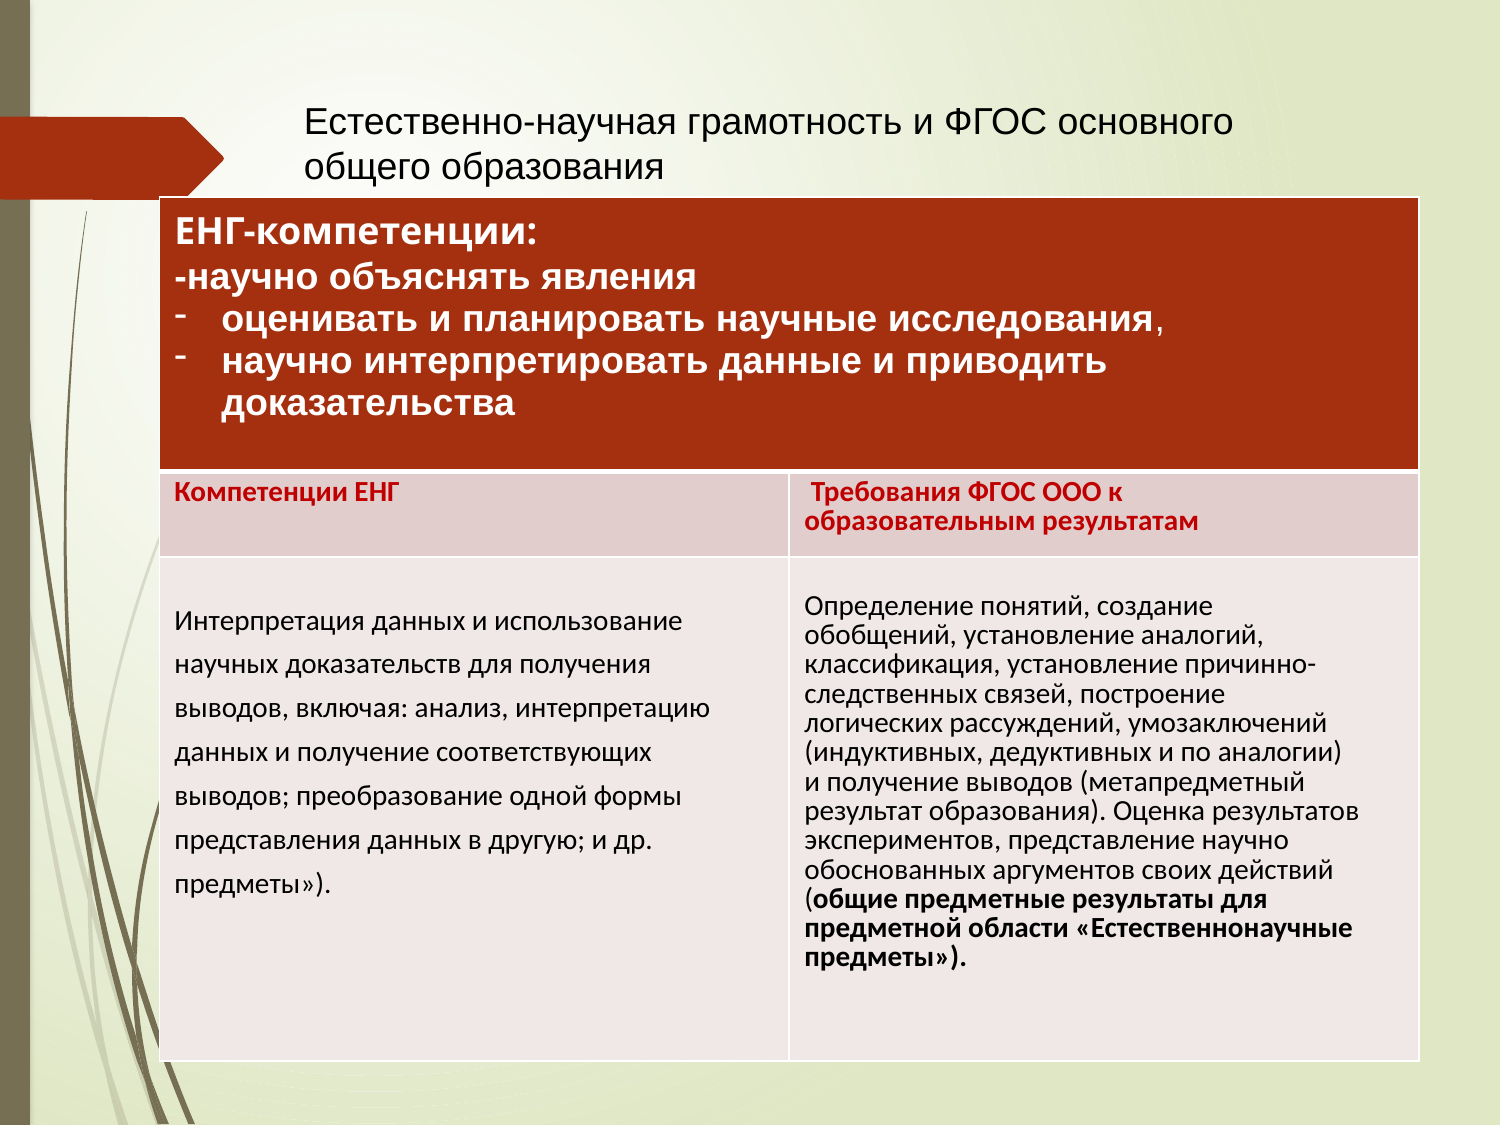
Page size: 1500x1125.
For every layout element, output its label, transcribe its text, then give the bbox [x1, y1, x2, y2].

table_header ЕНГ-компетенции: -научно объяснять явления оценивать и планировать научные исследования, научно интерпретировать данные и приводить доказательства [160, 198, 1418, 469]
table_cell Определение понятий, создание обобщений, установление аналогий, классификация, установление причинно- следственных связей, построение логических рассуждений, умозаключений (индуктивных, дедуктивных и по аналогии) и получение выводов (метапредметный результат образования). Оценка результатов экспериментов, представление научно обоснованных аргументов своих действий (общие предметные результаты для предметной области «Естественнонаучные предметы»). [790, 558, 1418, 1060]
table_cell Компетенции ЕНГ [160, 474, 788, 556]
text_box Естественно-научная грамотность и ФГОС основного общего образования [289, 89, 1294, 195]
table_cell Интерпретация данных и использование научных доказательств для получения выводов, включая: анализ, интерпретацию данных и получение соответствующих выводов; преобразование одной формы представления данных в другую; и др. предметы»). [160, 558, 788, 1060]
table_cell Требования ФГОС ООО к образовательным результатам [790, 474, 1418, 556]
